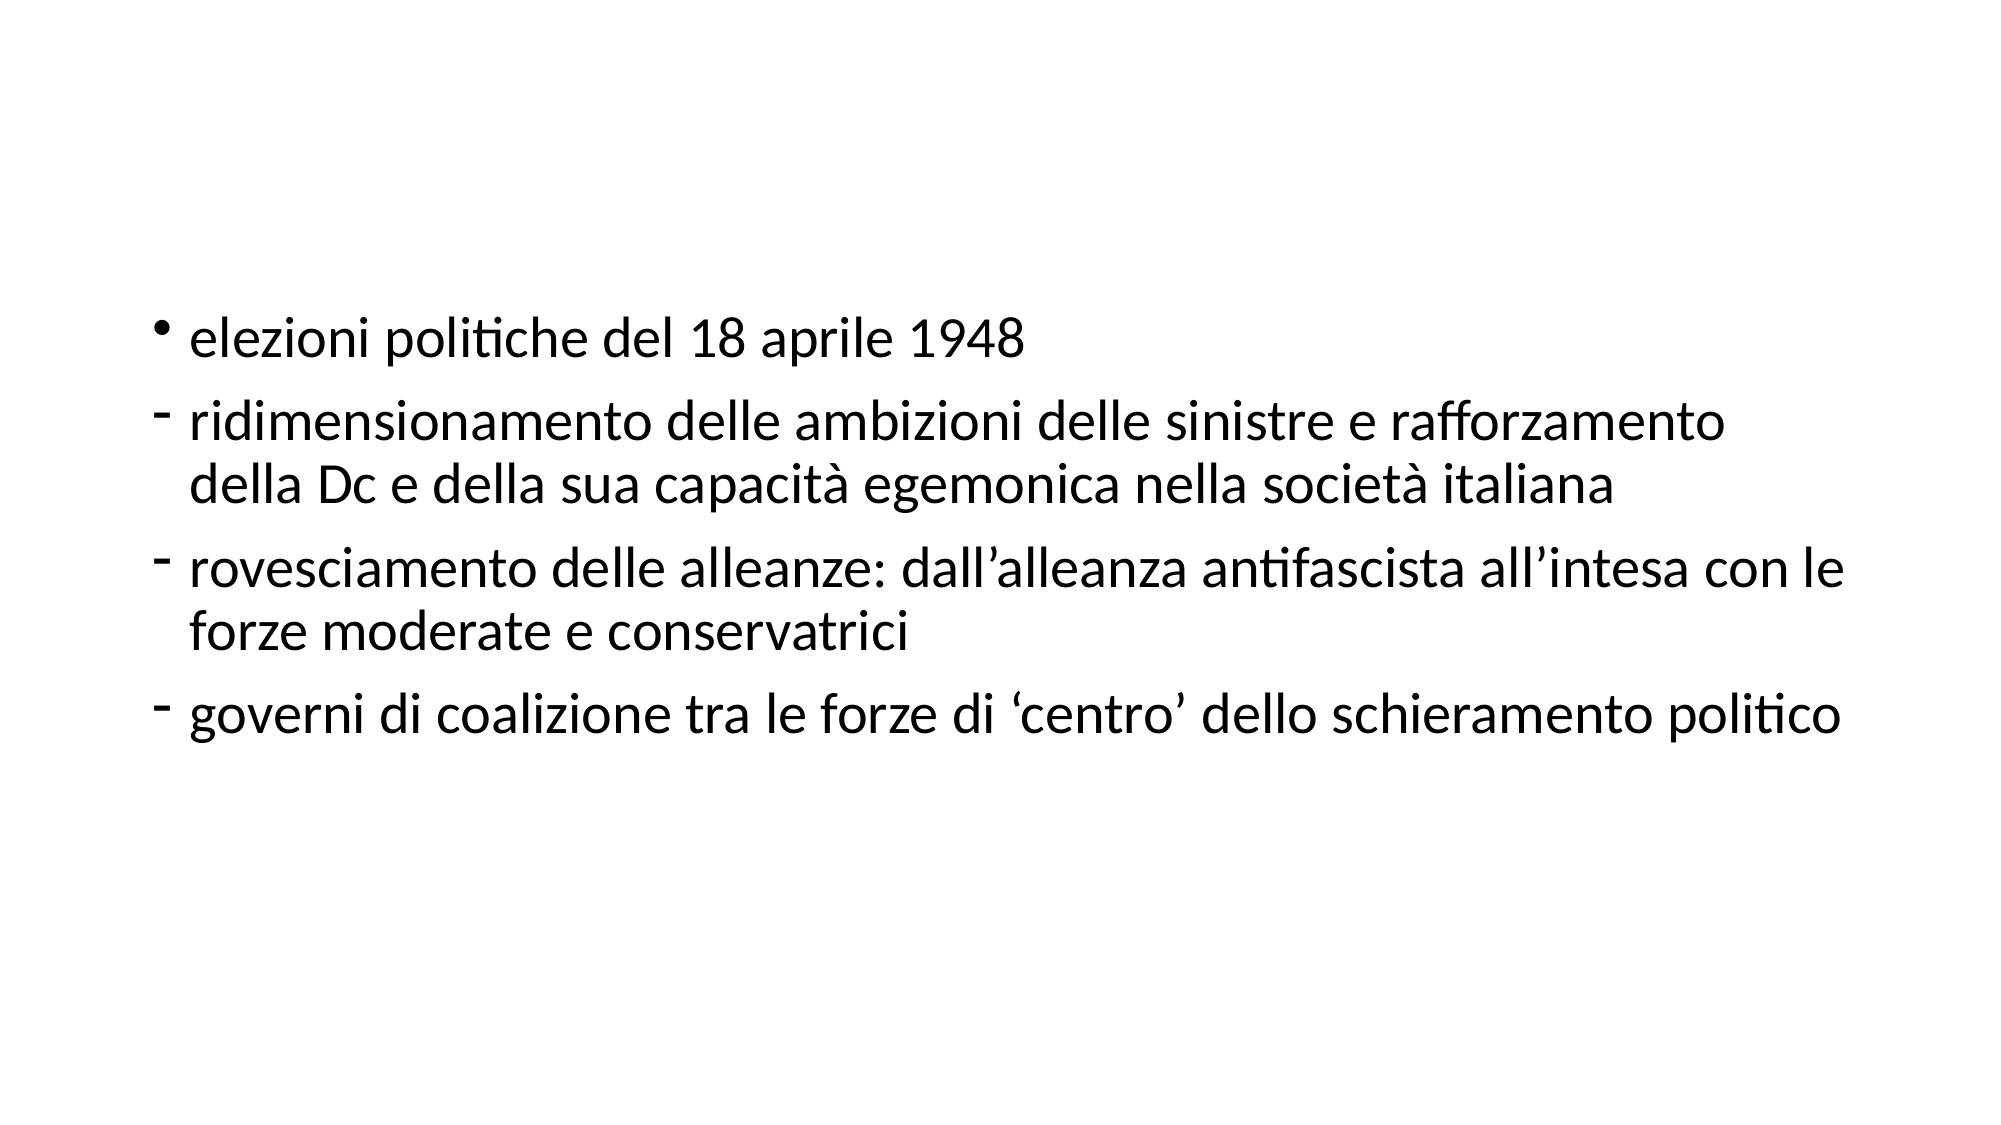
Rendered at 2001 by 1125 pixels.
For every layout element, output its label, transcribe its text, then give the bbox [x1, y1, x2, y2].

list elezioni politiche del 18 aprile 1948 ridimensionamento delle ambizioni delle sinistre e rafforzamento della Dc e della sua capacità egemonica nella società italiana rovesciamento delle alleanze: dall’alleanza antifascista all’intesa con le forze moderate e conservatrici governi di coalizione tra le forze di ‘centro’ dello schieramento politico [137, 299, 1863, 1014]
